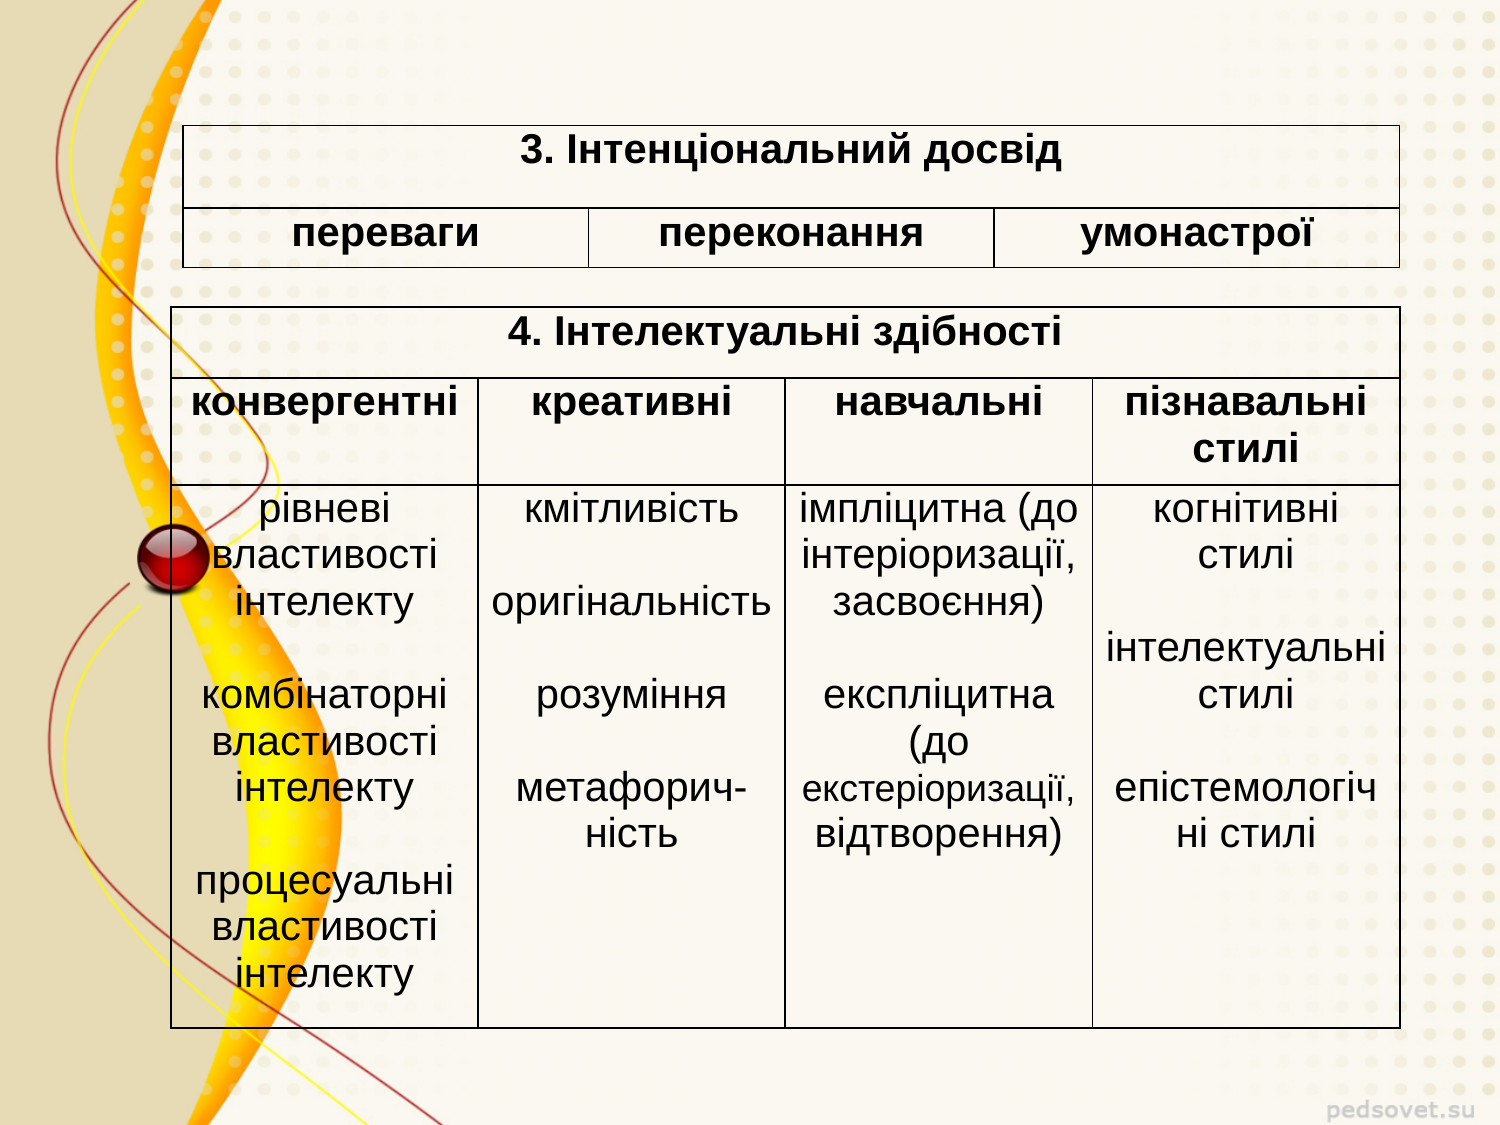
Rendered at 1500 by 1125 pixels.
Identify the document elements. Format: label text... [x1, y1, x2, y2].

picture [0, 0, 1500, 1125]
table_cell переваги [184, 209, 588, 267]
table_cell переконання [589, 209, 993, 267]
table_cell кмітливість оригінальність розуміння метафорич-ність [479, 486, 784, 1027]
table_cell конвергентні [172, 379, 477, 484]
table_cell пізнавальні стилі [1093, 379, 1399, 484]
table_cell креативні [479, 379, 784, 484]
table_cell рівневі властивості інтелекту комбінаторні властивості інтелекту процесуальні властивості інтелекту [172, 486, 477, 1027]
title [75, 45, 1425, 409]
table_cell навчальні [786, 379, 1092, 484]
table_cell когнітивні стилі інтелектуальні стилі епістемологічні стилі [1093, 486, 1399, 1027]
table_cell умонастрої [995, 209, 1399, 267]
table_header 3. Інтенціональний досвід [184, 126, 1399, 207]
table_cell імпліцитна (до інтеріоризації, засвоєння) експліцитна (до екстеріоризації, відтворення) [786, 486, 1092, 1027]
table_header 4. Інтелектуальні здібності [172, 308, 1399, 377]
